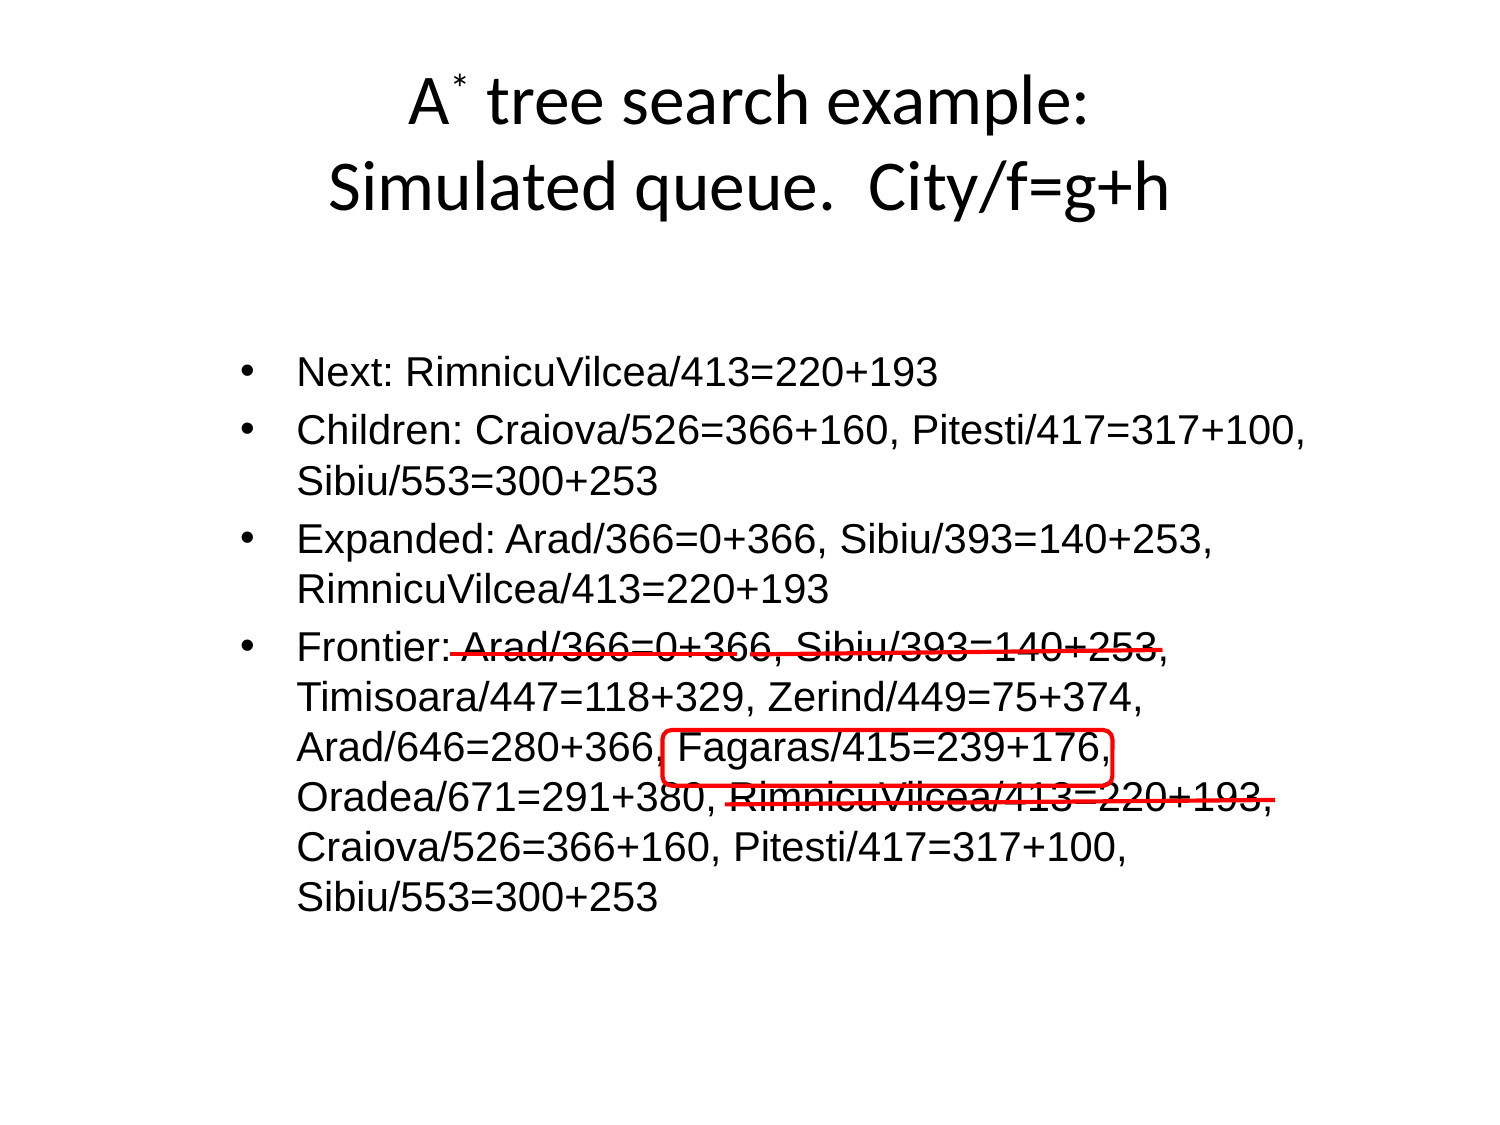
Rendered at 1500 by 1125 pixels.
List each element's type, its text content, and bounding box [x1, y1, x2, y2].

title A* tree search example: Simulated queue. City/f=g+h [75, 45, 1425, 233]
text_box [749, 649, 1163, 655]
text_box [724, 799, 1276, 805]
list Next: RimnicuVilcea/413=220+193 Children: Craiova/526=366+160, Pitesti/417=317+100, Sibiu/553=300+253 Expanded: Arad/366=0+366, Sibiu/393=140+253, RimnicuVilcea/413=220+193 Frontier: Arad/366=0+366, Sibiu/393=140+253, Timisoara/447=118+329, Zerind/449=75+374, Arad/646=280+366, Fagaras/415=239+176, Oradea/671=291+380, RimnicuVilcea/413=220+193, Craiova/526=366+160, Pitesti/417=317+100, Sibiu/553=300+253 [225, 337, 1500, 1013]
text_box [662, 729, 1113, 786]
